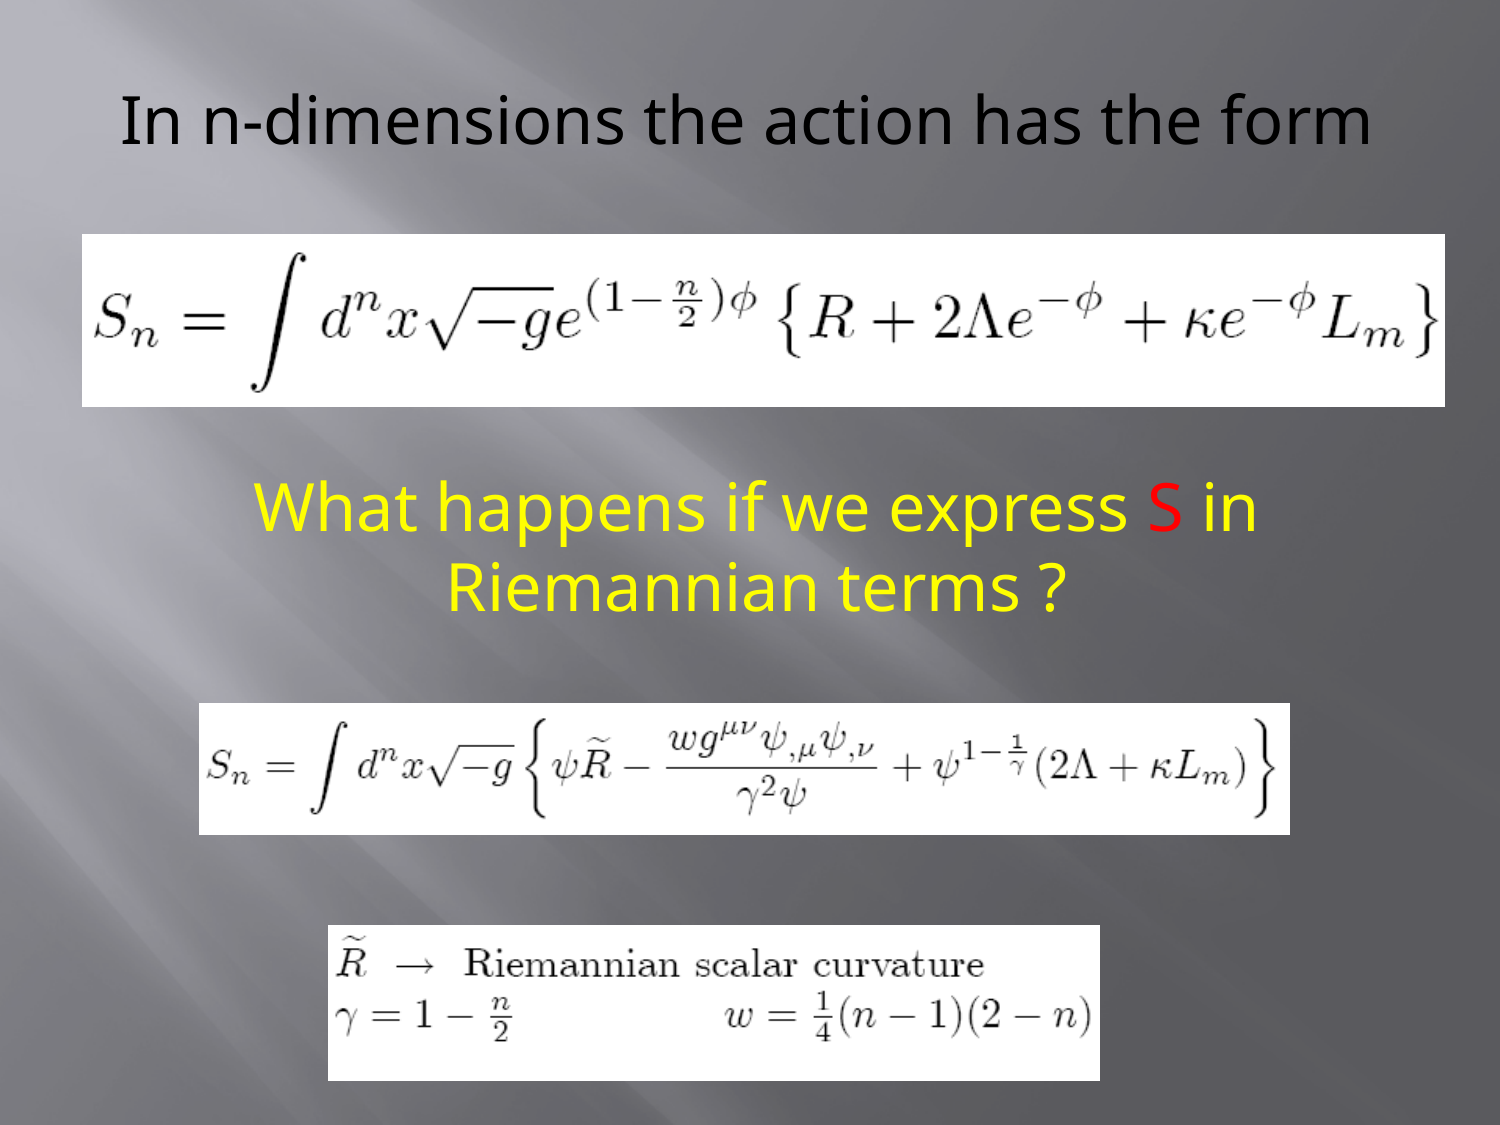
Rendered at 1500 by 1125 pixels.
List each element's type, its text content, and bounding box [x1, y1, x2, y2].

text_box What happens if we express S in Riemannian terms ? [239, 456, 1276, 632]
picture [81, 234, 1445, 407]
text_box In n-dimensions the action has the form [105, 70, 1408, 165]
picture [327, 925, 1101, 1081]
picture [198, 702, 1290, 835]
